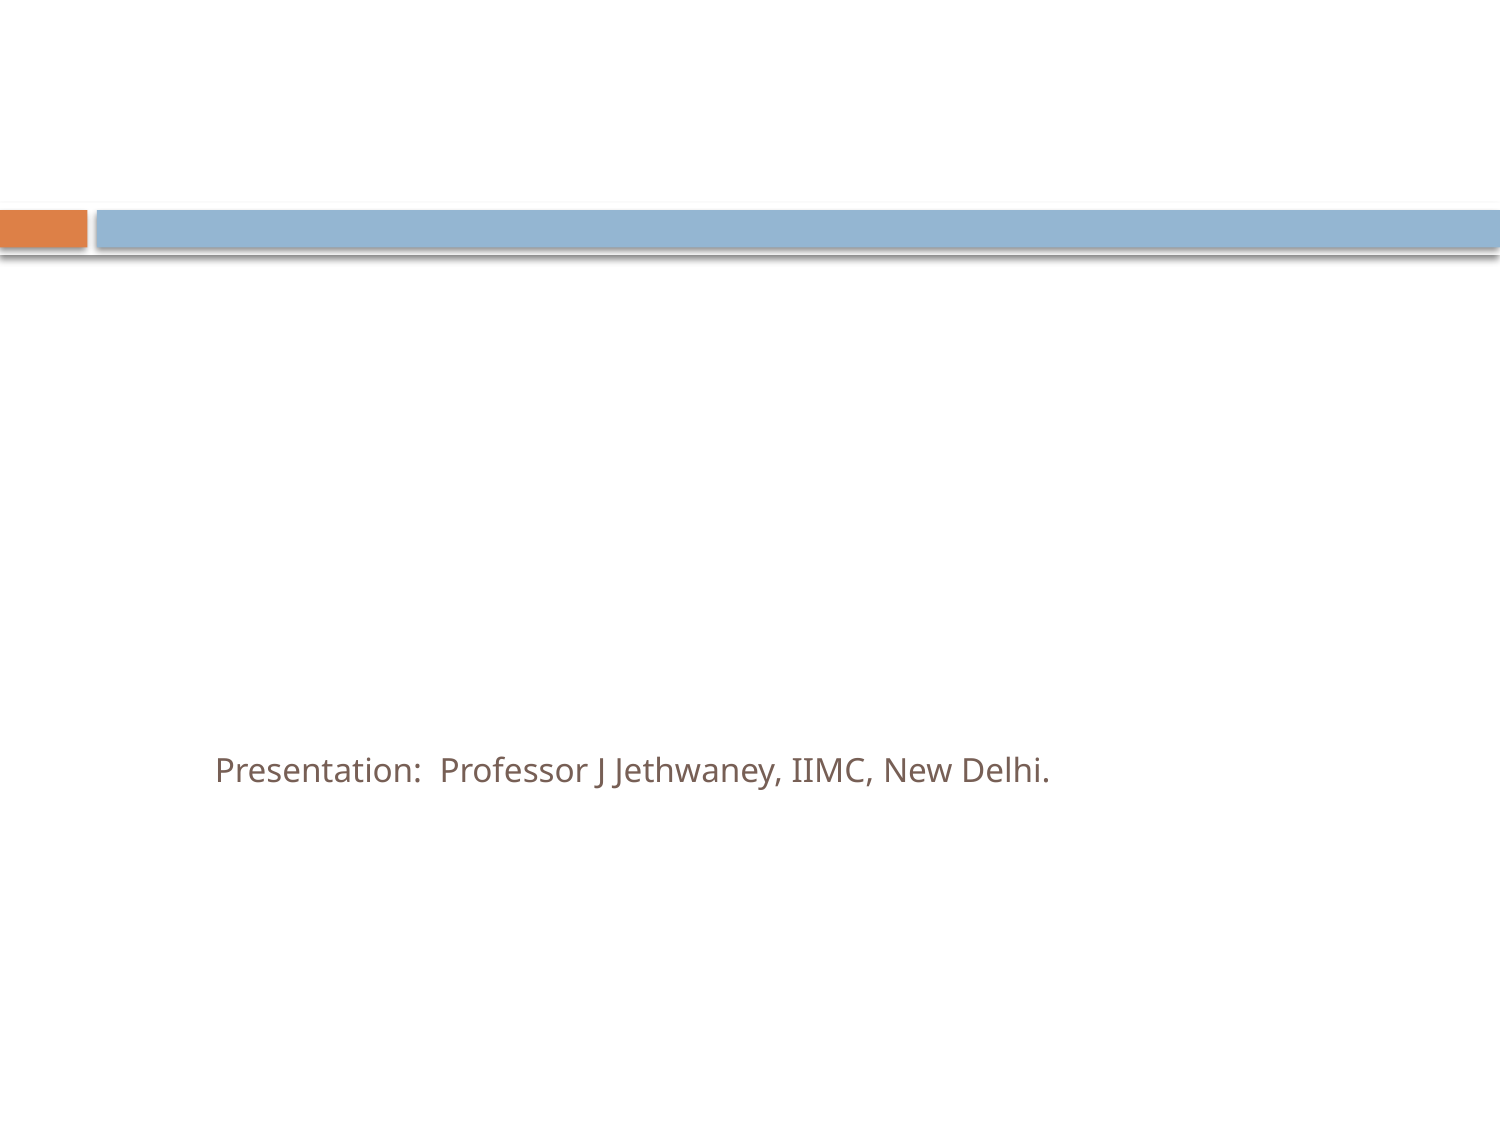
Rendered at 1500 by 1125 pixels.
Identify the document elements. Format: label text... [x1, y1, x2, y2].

title Presentation: Professor J Jethwaney, IIMC, New Delhi. [200, 687, 1500, 850]
